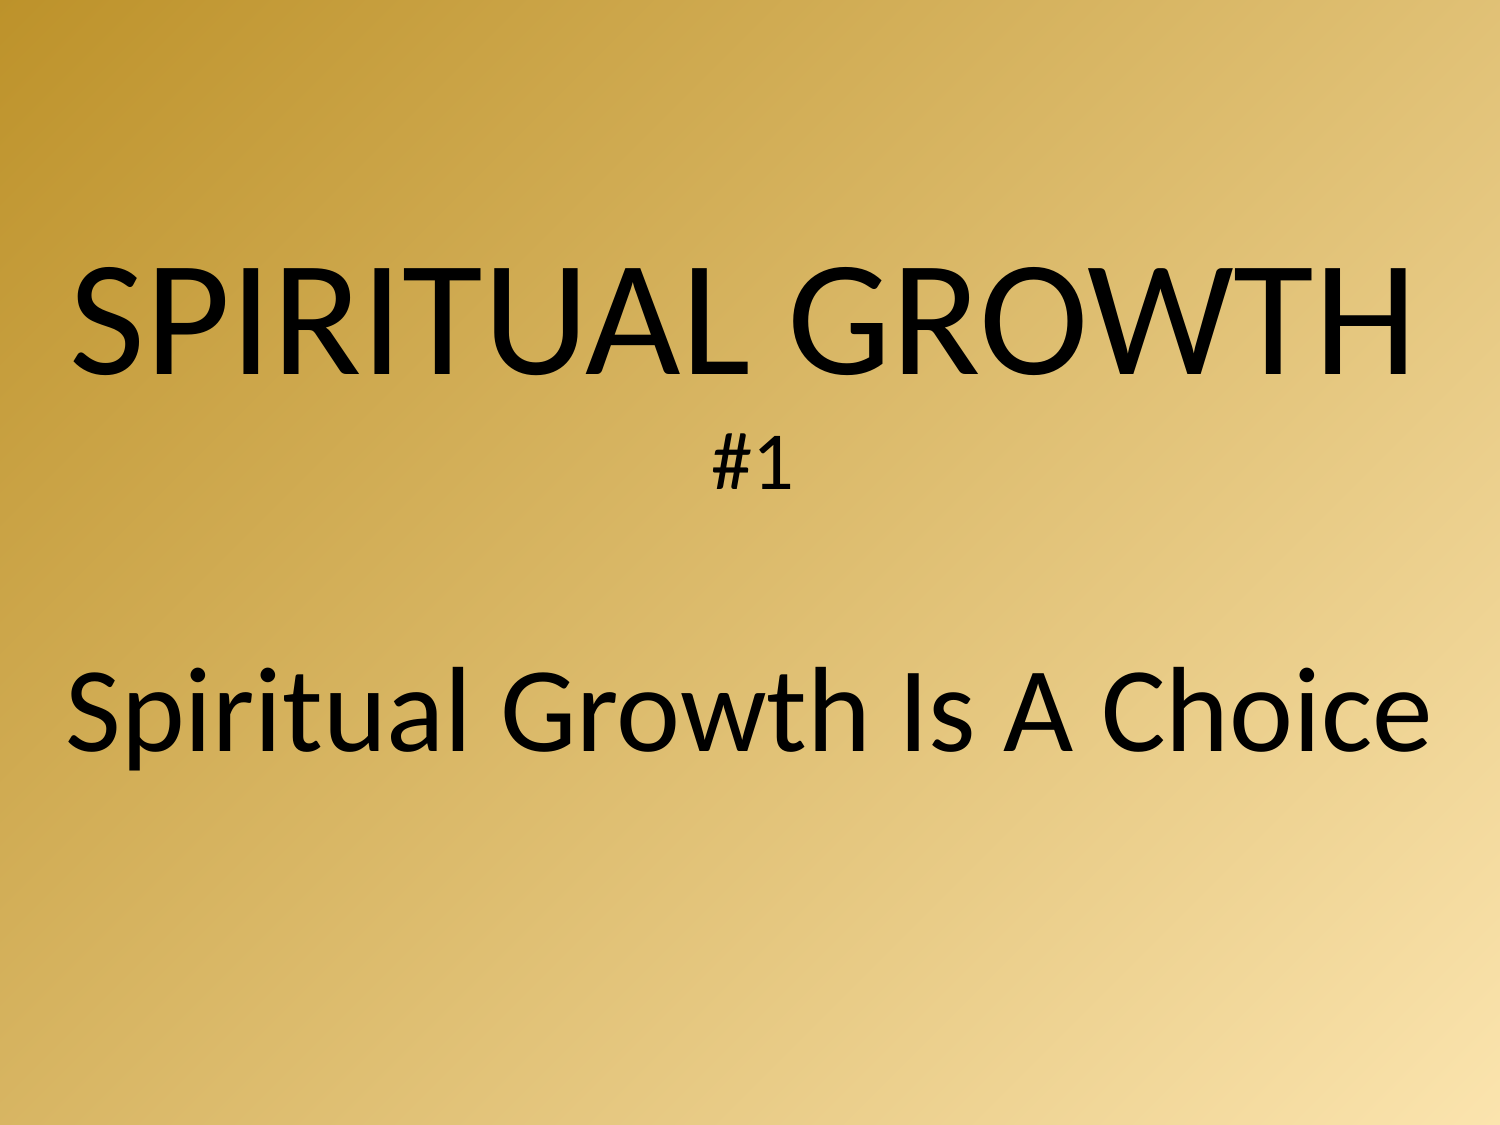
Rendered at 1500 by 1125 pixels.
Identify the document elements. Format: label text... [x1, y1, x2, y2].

subtitle Spiritual Growth Is A Choice [37, 549, 1463, 825]
title SPIRITUAL GROWTH #1 [0, 125, 1488, 591]
